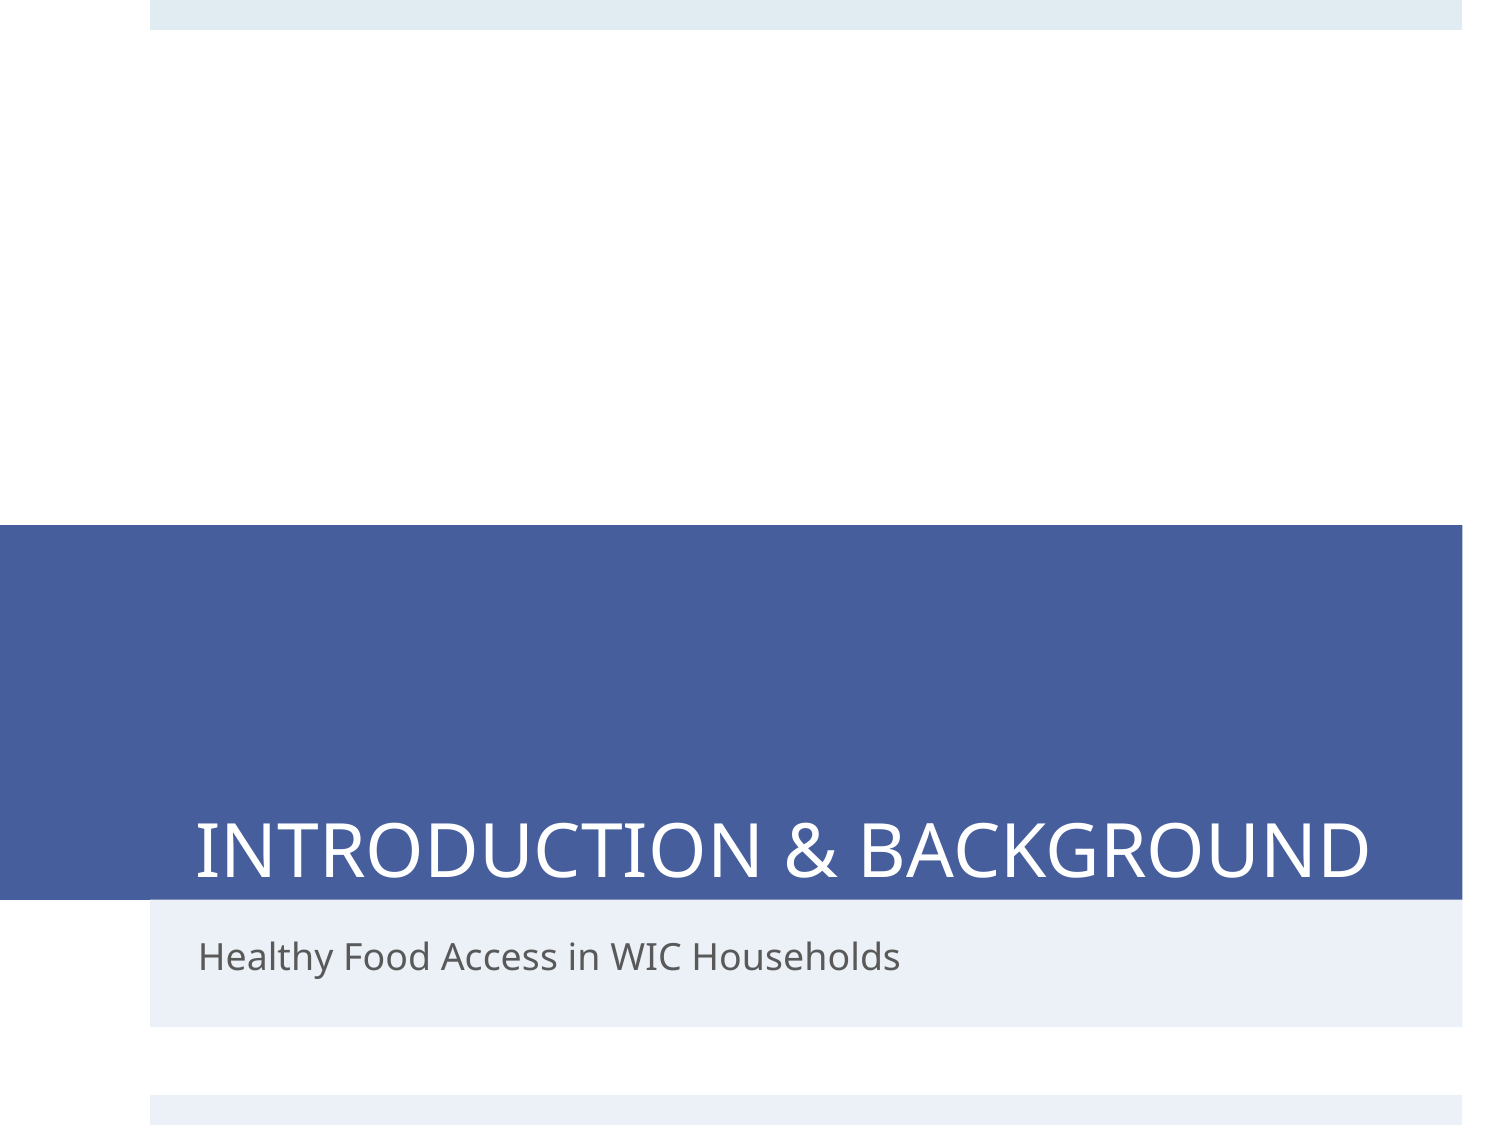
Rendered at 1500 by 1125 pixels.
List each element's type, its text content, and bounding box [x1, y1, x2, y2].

list Healthy Food Access in WIC Households [150, 899, 1463, 1028]
title INTRODUCTION & BACKGROUND [0, 525, 1463, 900]
